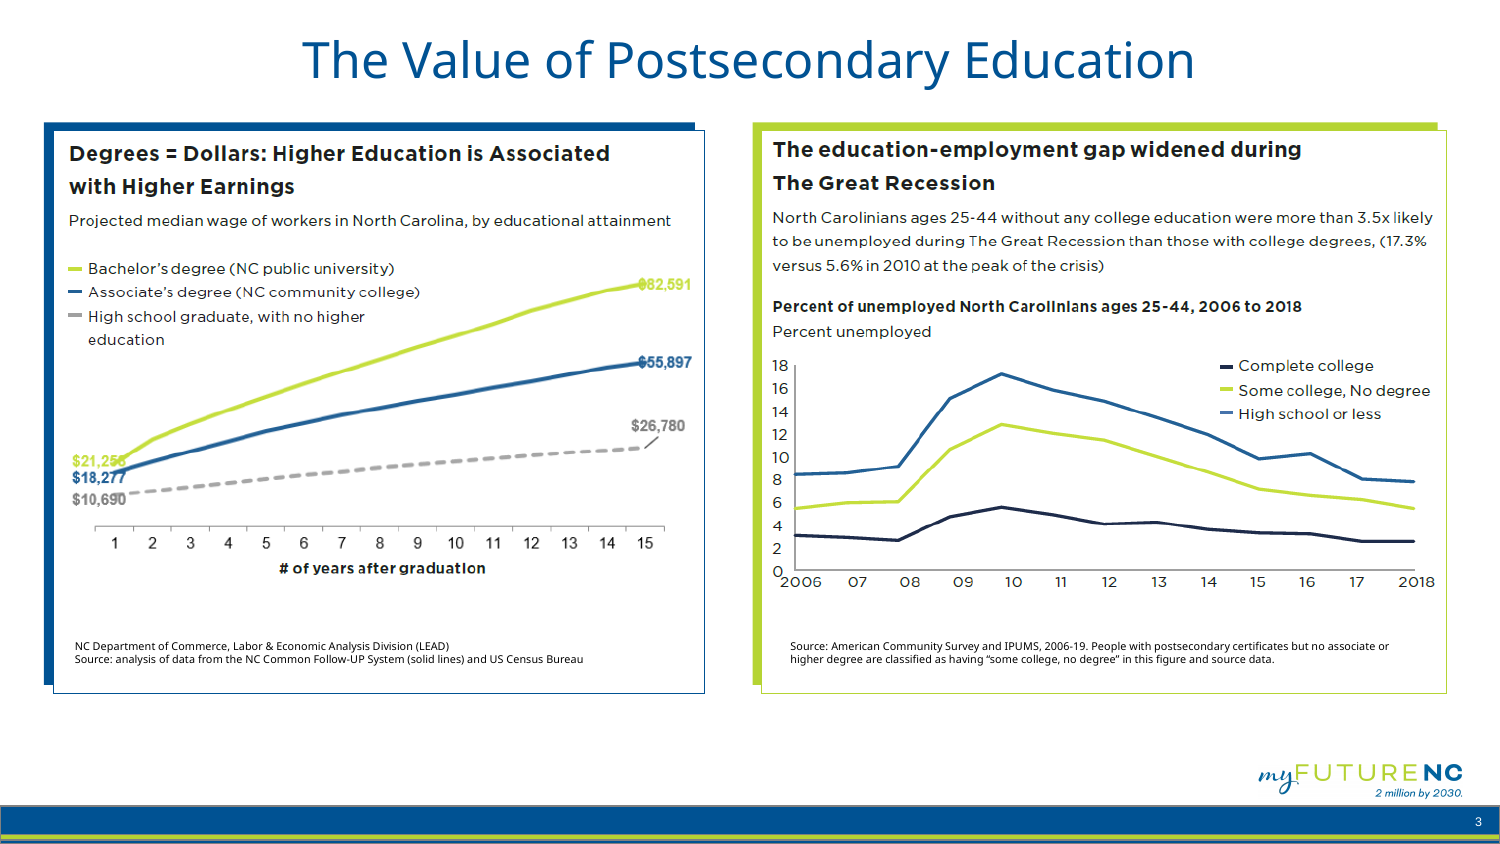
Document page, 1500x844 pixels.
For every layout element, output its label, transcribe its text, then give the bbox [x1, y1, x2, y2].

picture [52, 130, 705, 694]
picture [1250, 752, 1473, 805]
text_box [42, 120, 697, 687]
text_box [751, 120, 1440, 687]
picture [761, 130, 1448, 694]
text_box The Value of Postsecondary Education [0, 28, 1500, 89]
